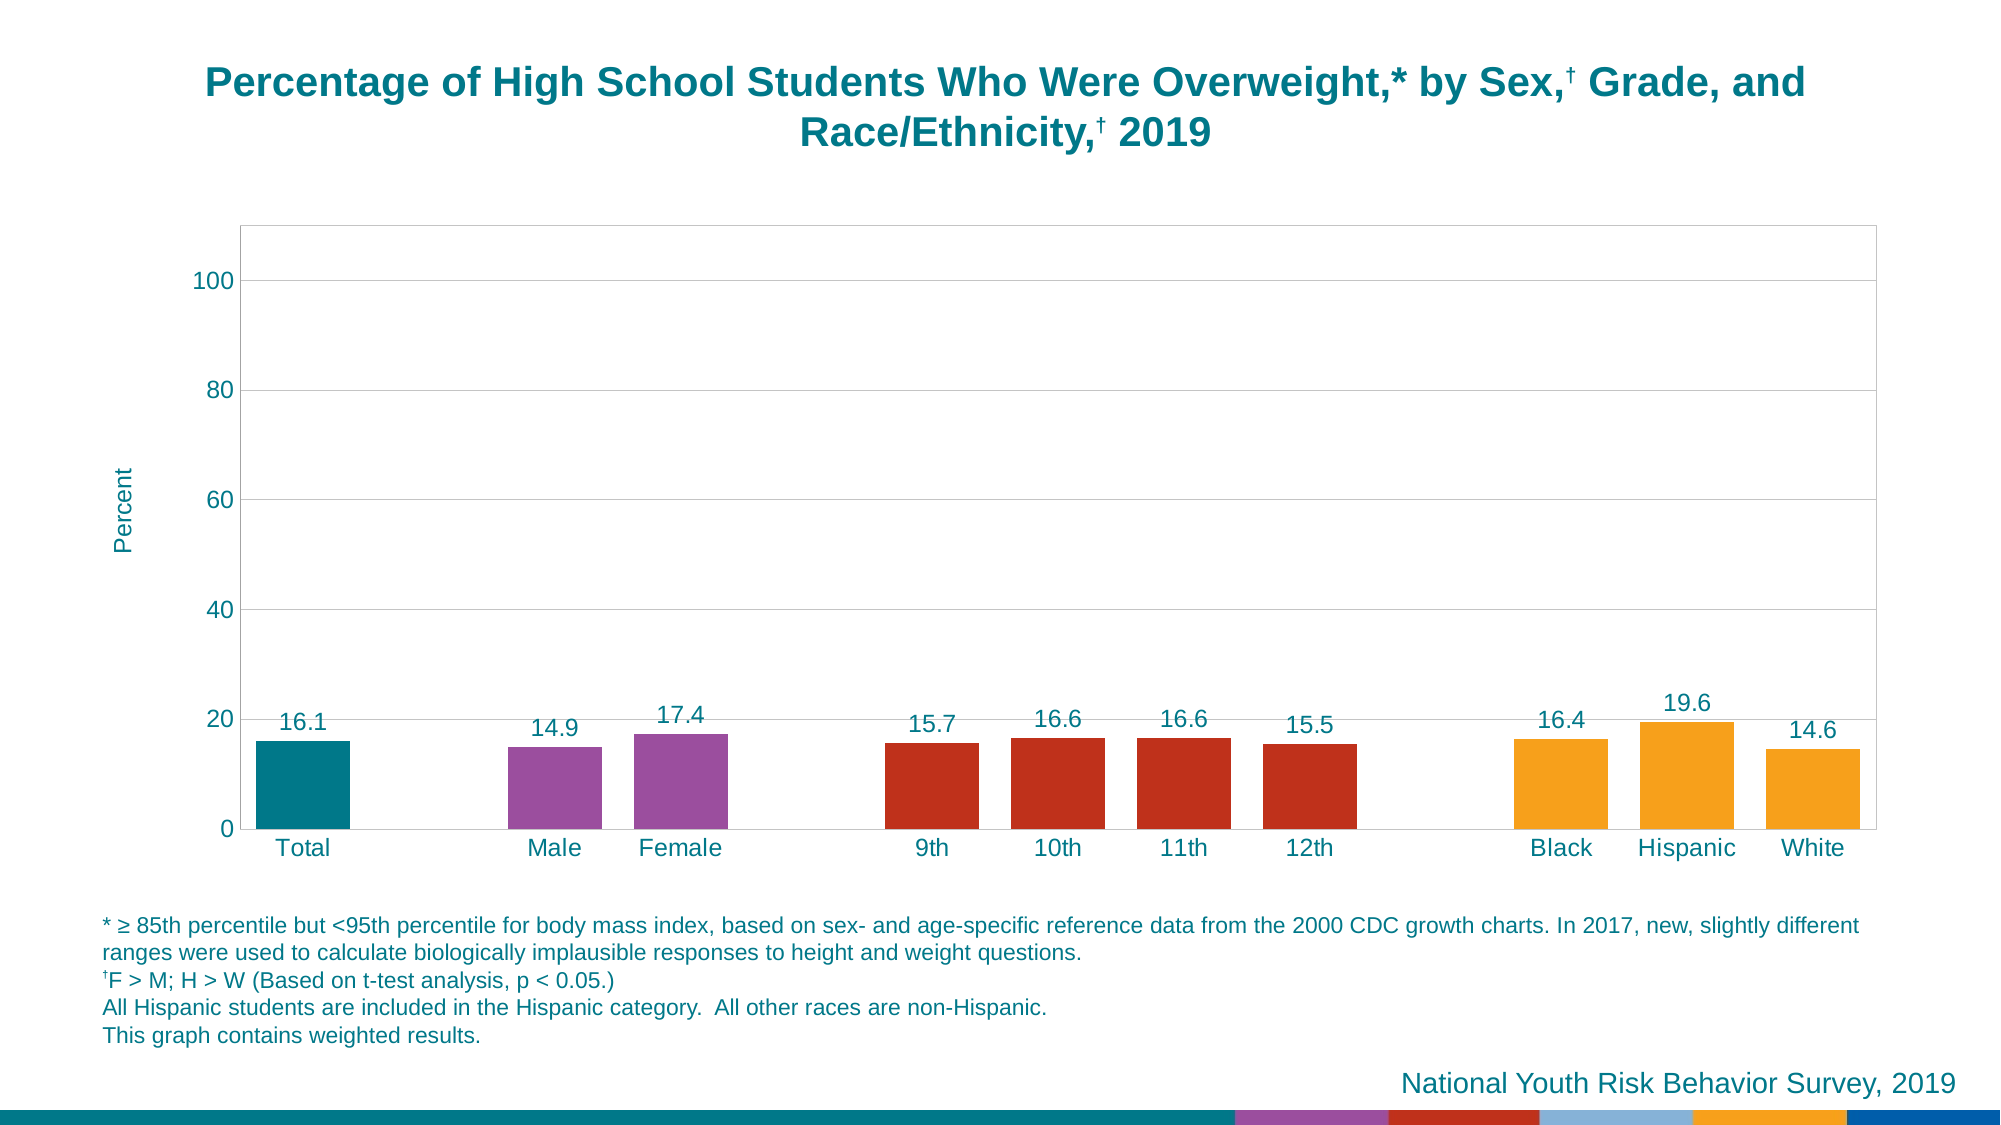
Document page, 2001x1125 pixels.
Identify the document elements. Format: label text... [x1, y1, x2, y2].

text_box * ≥ 85th percentile but <95th percentile for body mass index, based on sex- and age-specific reference data from the 2000 CDC growth charts. In 2017, new, slightly different ranges were used to calculate biologically implausible responses to height and weight questions. †F > M; H > W (Based on t-test analysis, p < 0.05.) All Hispanic students are included in the Hispanic category. All other races are non-Hispanic. This graph contains weighted results. [87, 902, 1913, 1055]
text_box National Youth Risk Behavior Survey, 2019 [562, 1057, 1972, 1108]
title Percentage of High School Students Who Were Overweight,* by Sex,† Grade, and Race/Ethnicity,† 2019 [73, 47, 1938, 251]
picture [0, 1110, 2000, 1125]
chart [87, 212, 1913, 876]
